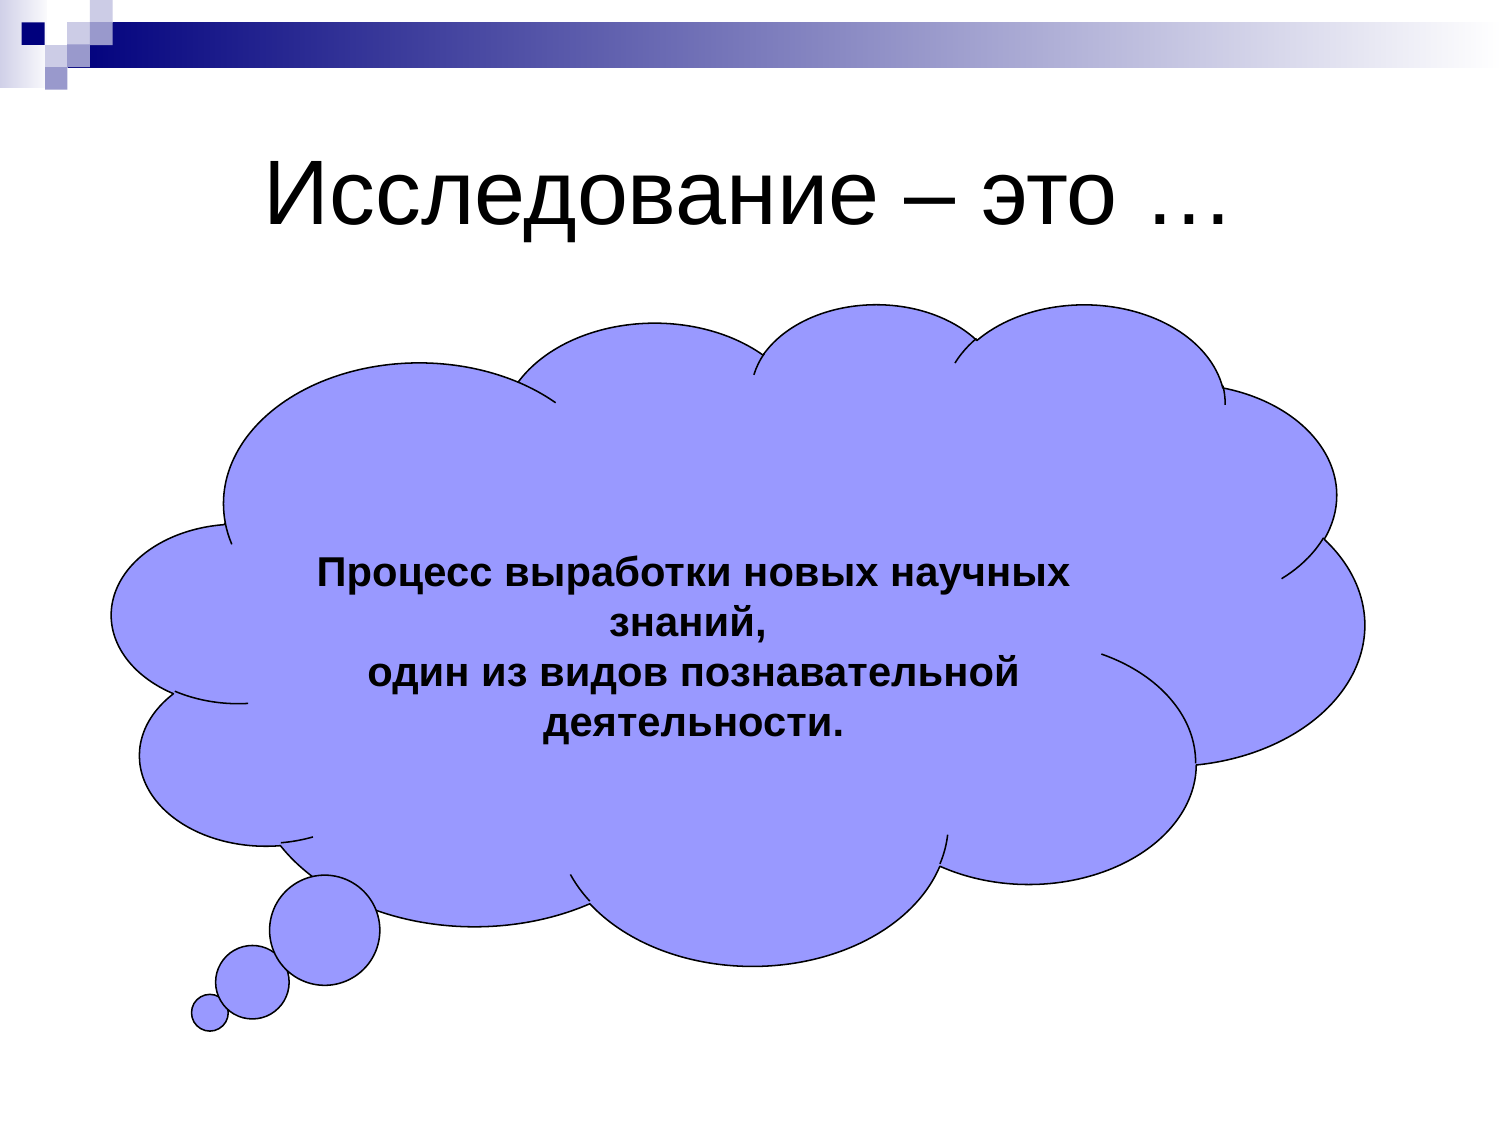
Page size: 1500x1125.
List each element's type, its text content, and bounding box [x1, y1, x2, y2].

text_box Процесс выработки новых научных знаний, один из видов познавательной деятельности. [111, 304, 1365, 1032]
title Исследование – это … [74, 74, 1426, 301]
